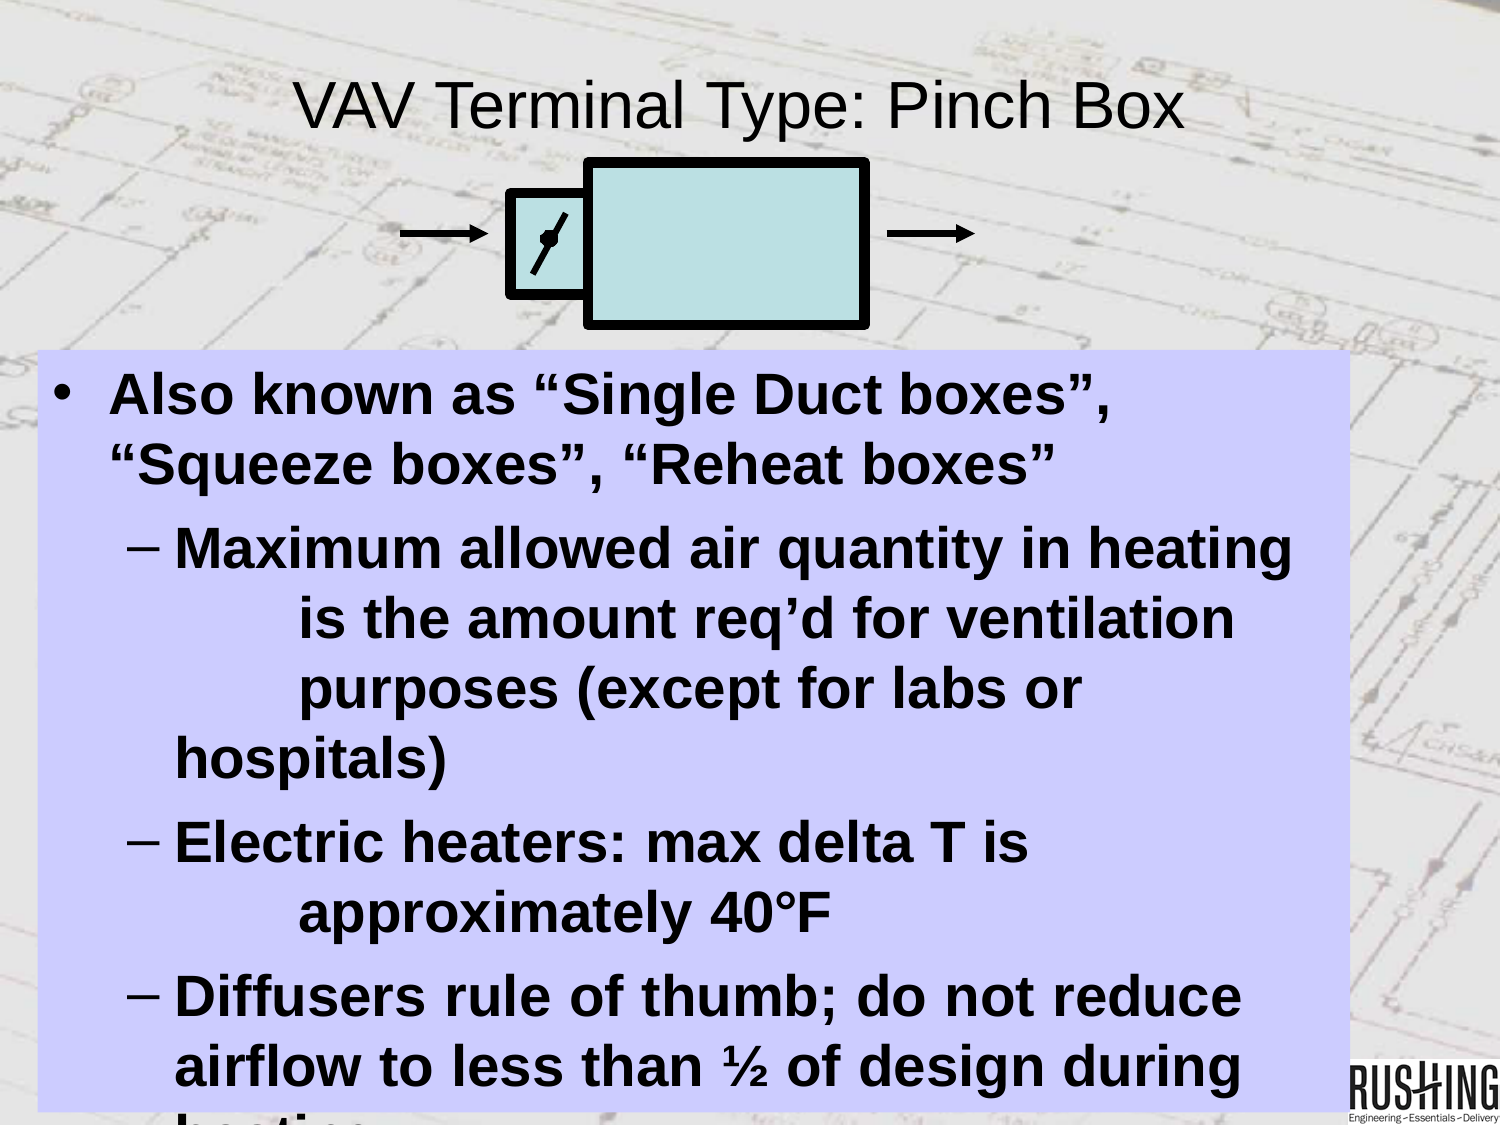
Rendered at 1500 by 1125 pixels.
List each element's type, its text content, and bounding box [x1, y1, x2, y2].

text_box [505, 156, 870, 331]
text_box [886, 223, 976, 244]
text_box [399, 223, 489, 244]
text_box Also known as “Single Duct boxes”, “Squeeze boxes”, “Reheat boxes” Maximum allowed air quantity in heating is the amount req’d for ventilation purposes (except for labs or hospitals) Electric heaters: max delta T is approximately 40°F Diffusers rule of thumb; do not reduce airflow to less than ½ of design during heating. [50, 353, 1299, 1125]
title VAV Terminal Type: Pinch Box [90, 0, 1410, 250]
text_box [37, 349, 1351, 1113]
picture [0, 0, 1500, 1125]
